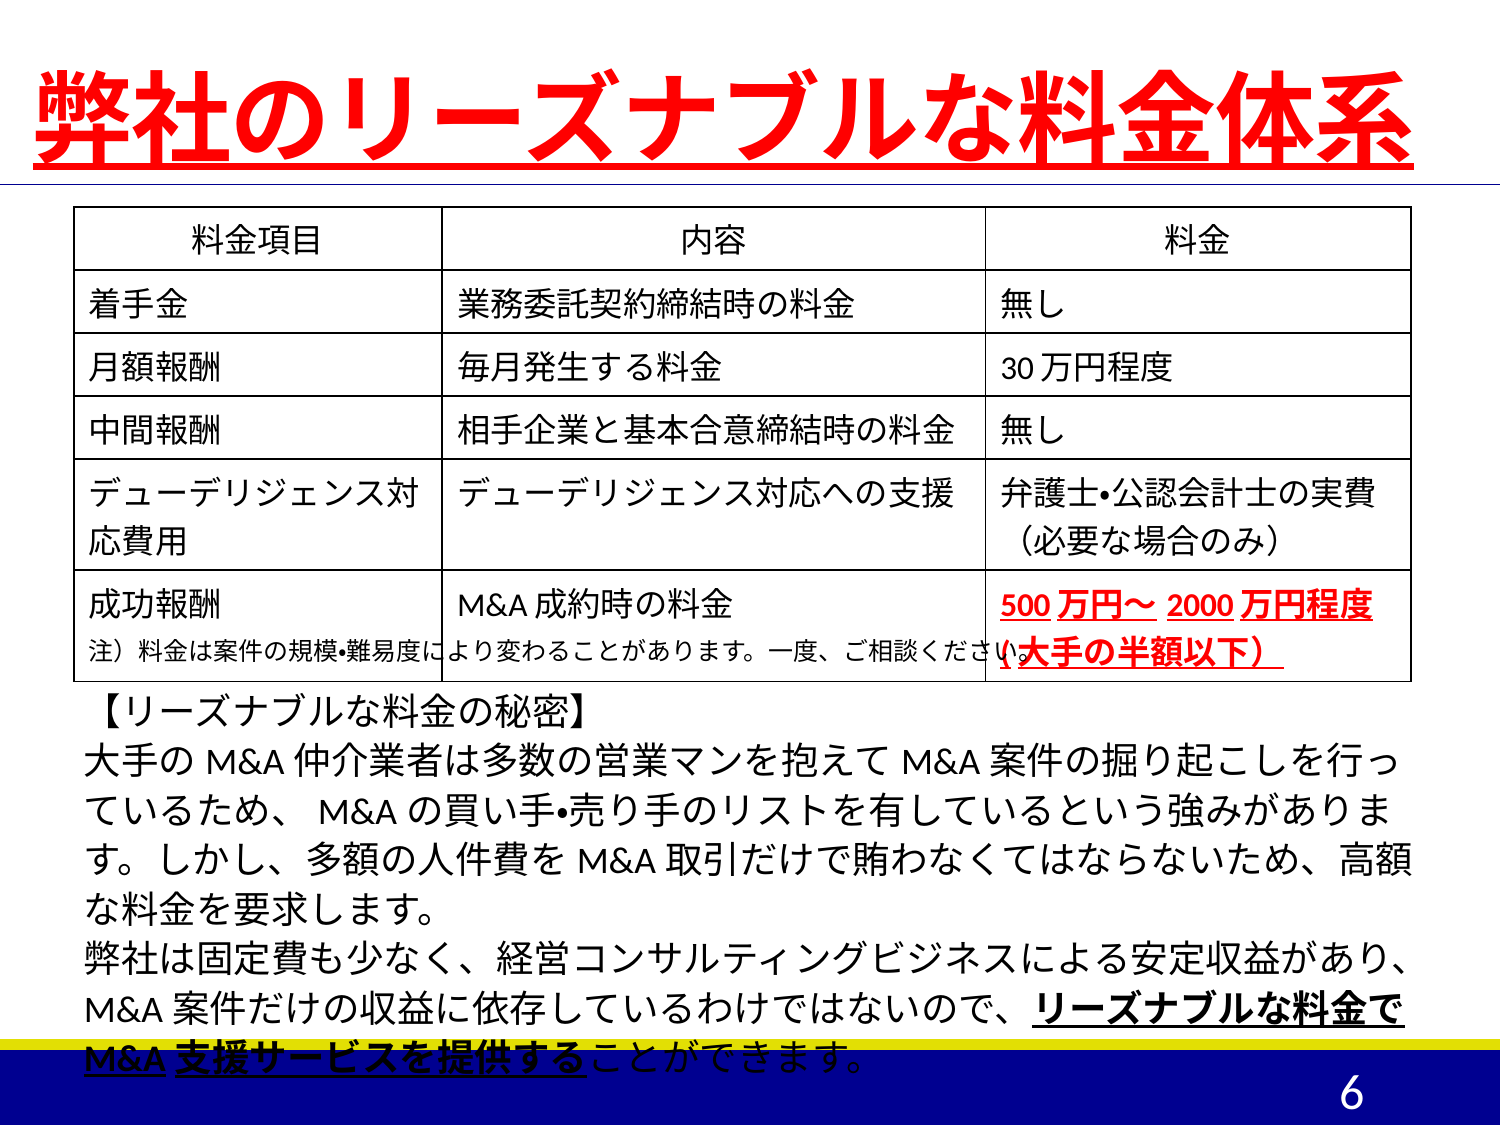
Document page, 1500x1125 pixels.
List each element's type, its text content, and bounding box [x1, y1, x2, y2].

title 弊社のリーズナブルな料金体系 [17, 19, 1474, 184]
table_header 内容 [443, 208, 985, 269]
table_cell デューデリジェンス対応への支援 [443, 460, 985, 569]
table_cell 中間報酬 [75, 397, 441, 458]
text_box 注）料金は案件の規模・難易度により変わることがあります。一度、ご相談ください。 [73, 628, 1152, 673]
table_cell 無し [986, 397, 1410, 458]
table_cell 業務委託契約締結時の料金 [443, 271, 985, 332]
table_cell 500万円～2000万円程度 (大手の半額以下） [986, 571, 1410, 676]
table_cell 月額報酬 [75, 334, 441, 395]
table_header 料金 [986, 208, 1410, 269]
table_cell 無し [986, 271, 1410, 332]
table_cell デューデリジェンス対応費用 [75, 460, 441, 569]
table_cell 30万円程度 [986, 334, 1410, 395]
table_cell 相手企業と基本合意締結時の料金 [443, 397, 985, 458]
table_cell 成功報酬 [75, 571, 441, 628]
text_box 【リーズナブルな料金の秘密】 大手のM&A仲介業者は多数の営業マンを抱えてM&A案件の掘り起こしを行っているため、M&Aの買い手・売り手のリストを有しているという強みがあります。しかし、多額の人件費をM&A取引だけで賄わなくてはならないため、高額な料金を要求します。 弊社は固定費も少なく、経営コンサルティングビジネスによる安定収益があり、M&A案件だけの収益に依存しているわけではないので、リーズナブルな料金でM&A支援サービスを提供することができます。 [69, 676, 1431, 1087]
table_cell 弁護士・公認会計士の実費 （必要な場合のみ） [986, 460, 1410, 569]
table_header 料金項目 [75, 208, 441, 269]
table_cell 毎月発生する料金 [443, 334, 985, 395]
slide_number 6 [1218, 1087, 1380, 1120]
table_cell 着手金 [75, 271, 441, 332]
table_cell M&A成約時の料金 [443, 571, 985, 628]
